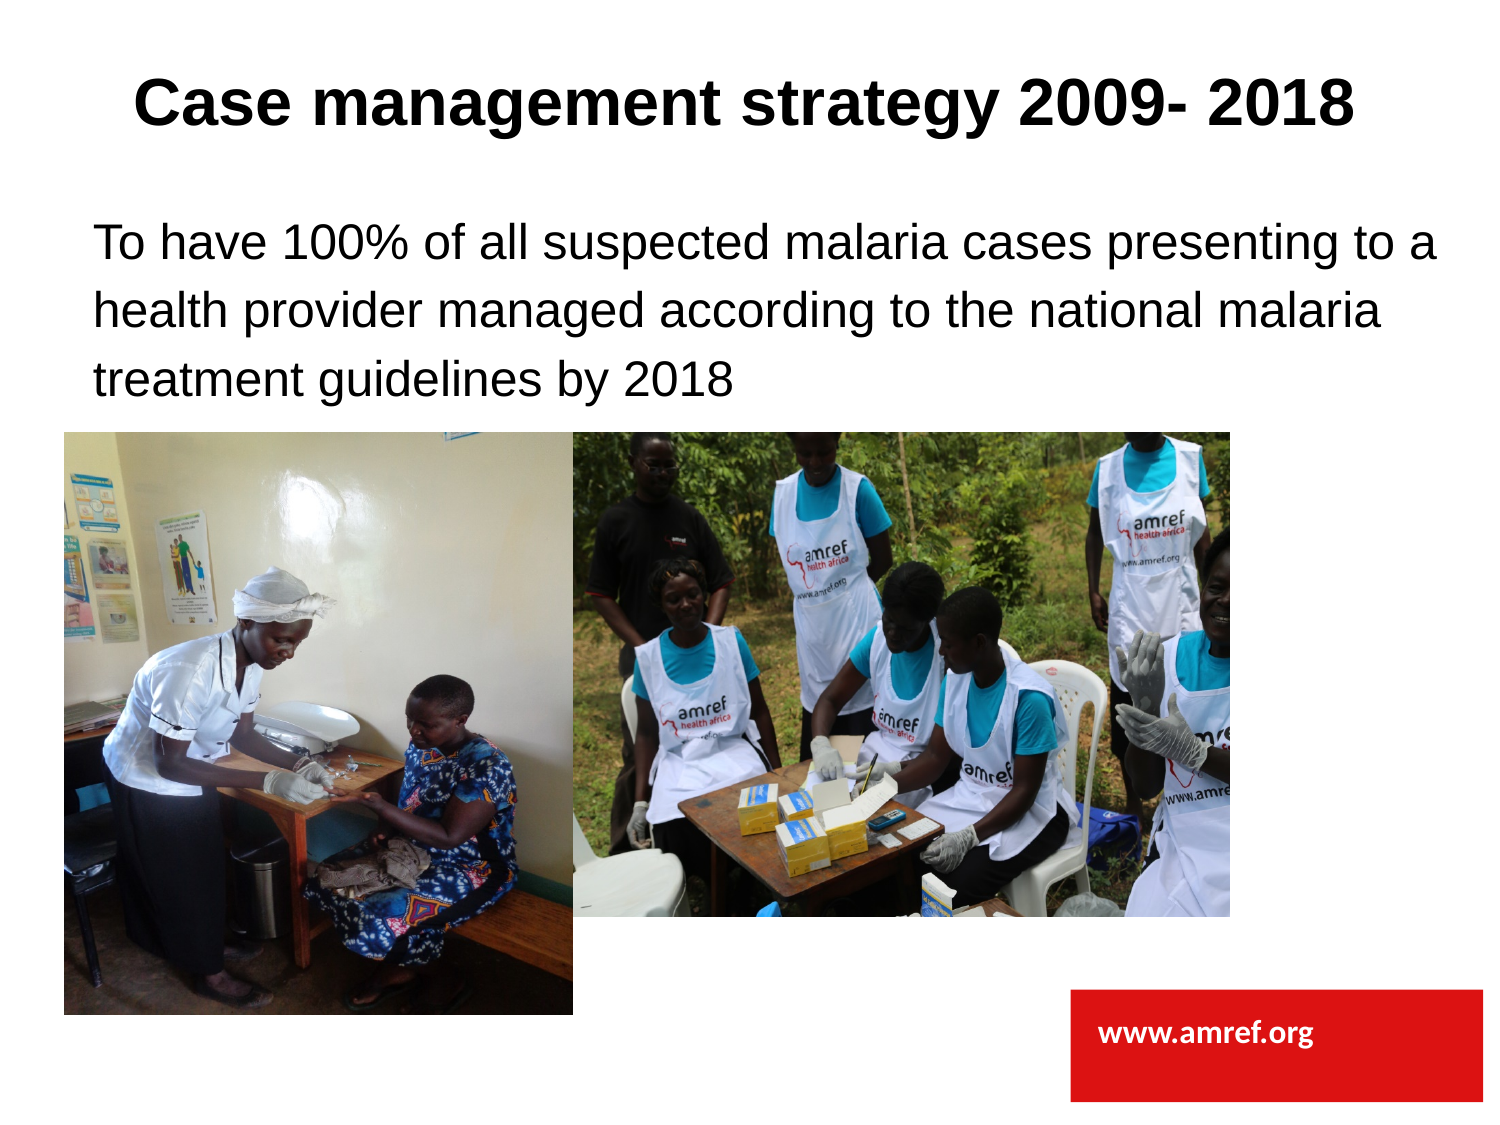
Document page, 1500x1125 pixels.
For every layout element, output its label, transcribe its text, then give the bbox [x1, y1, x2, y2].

picture [64, 432, 1230, 1016]
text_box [1070, 982, 1484, 1103]
title Case management strategy 2009- 2018 [112, 42, 1377, 163]
list To have 100% of all suspected malaria cases presenting to a health provider managed according to the national malaria treatment guidelines by 2018 [77, 193, 1500, 279]
